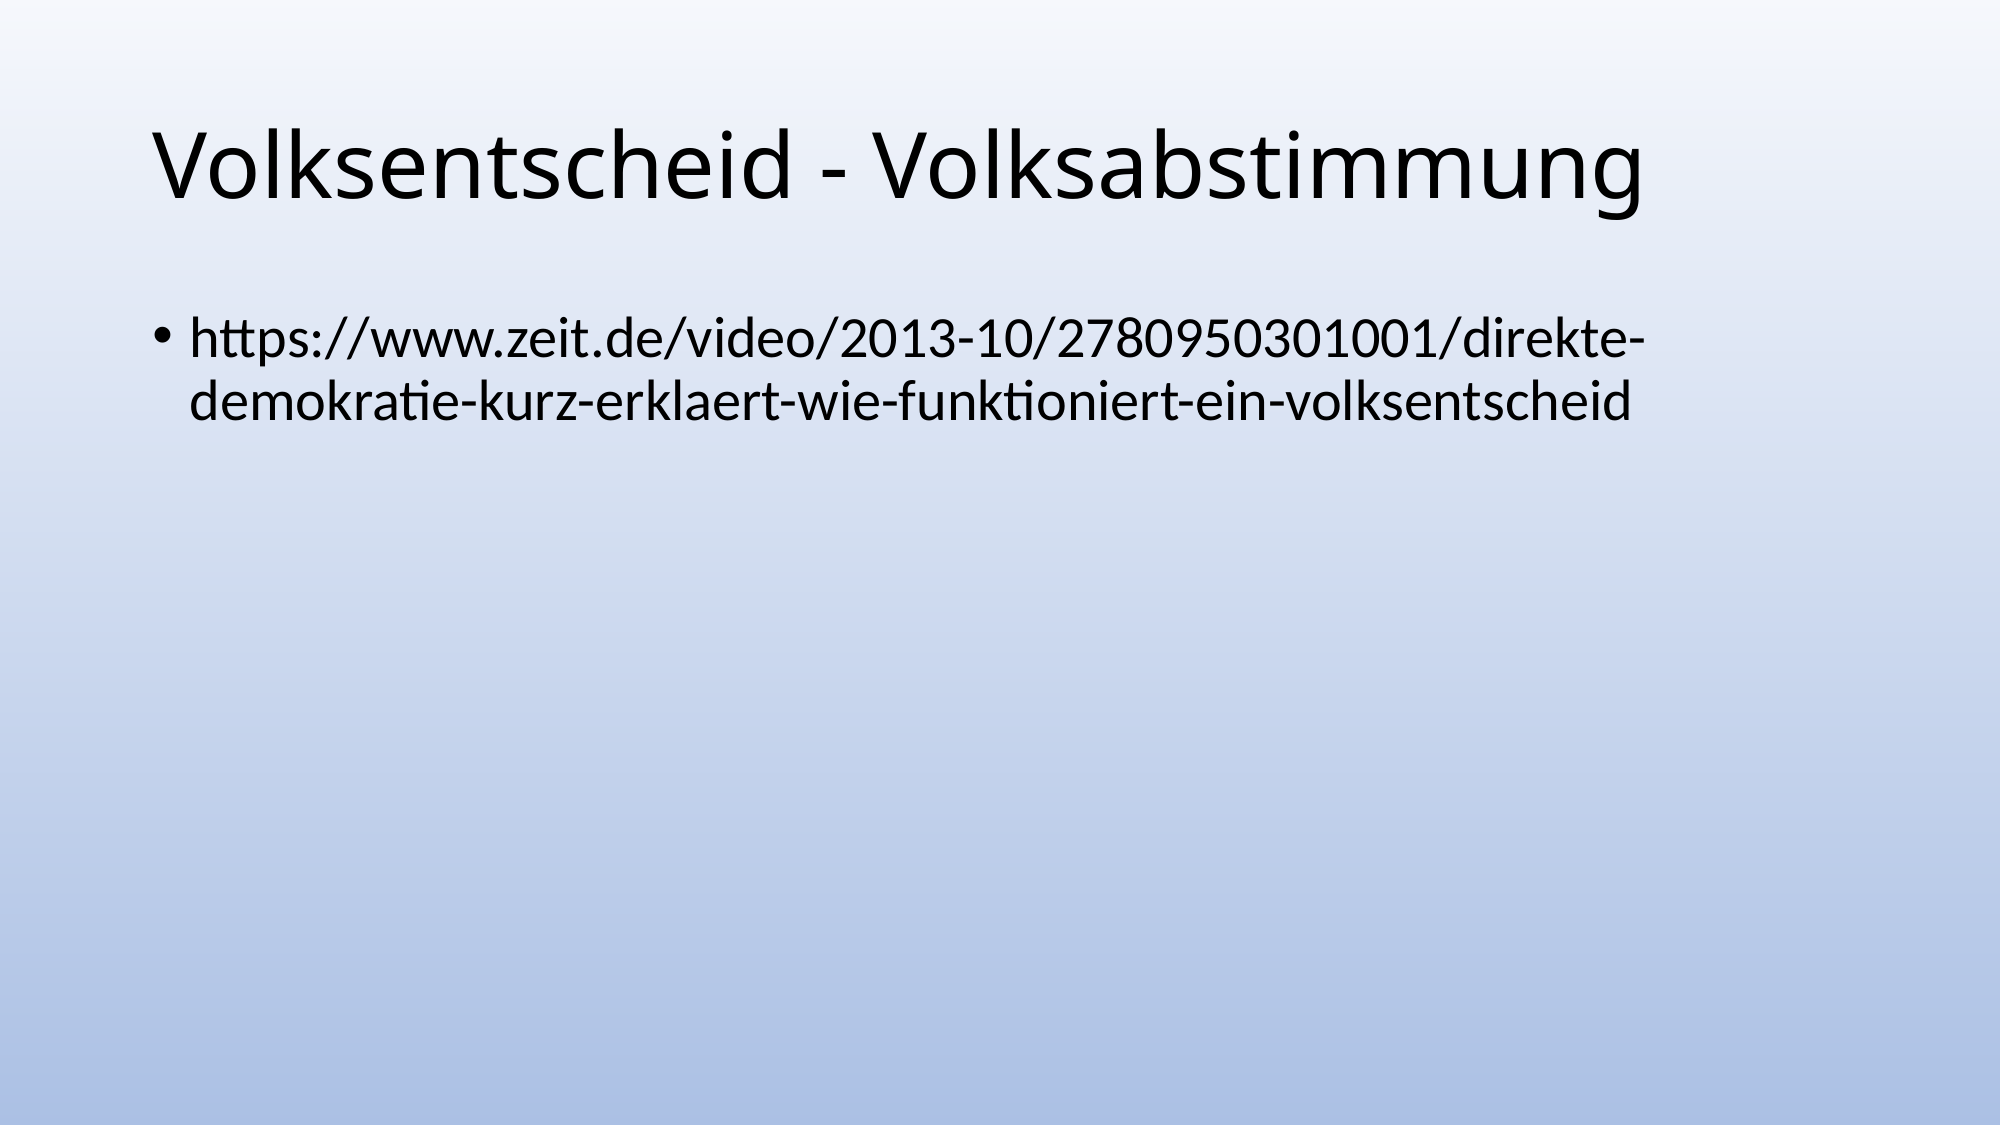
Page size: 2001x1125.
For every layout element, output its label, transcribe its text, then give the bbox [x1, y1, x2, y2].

title Volksentscheid - Volksabstimmung [137, 59, 1863, 278]
list https://www.zeit.de/video/2013-10/2780950301001/direkte-demokratie-kurz-erklaert-wie-funktioniert-ein-volksentscheid [137, 299, 1863, 1014]
